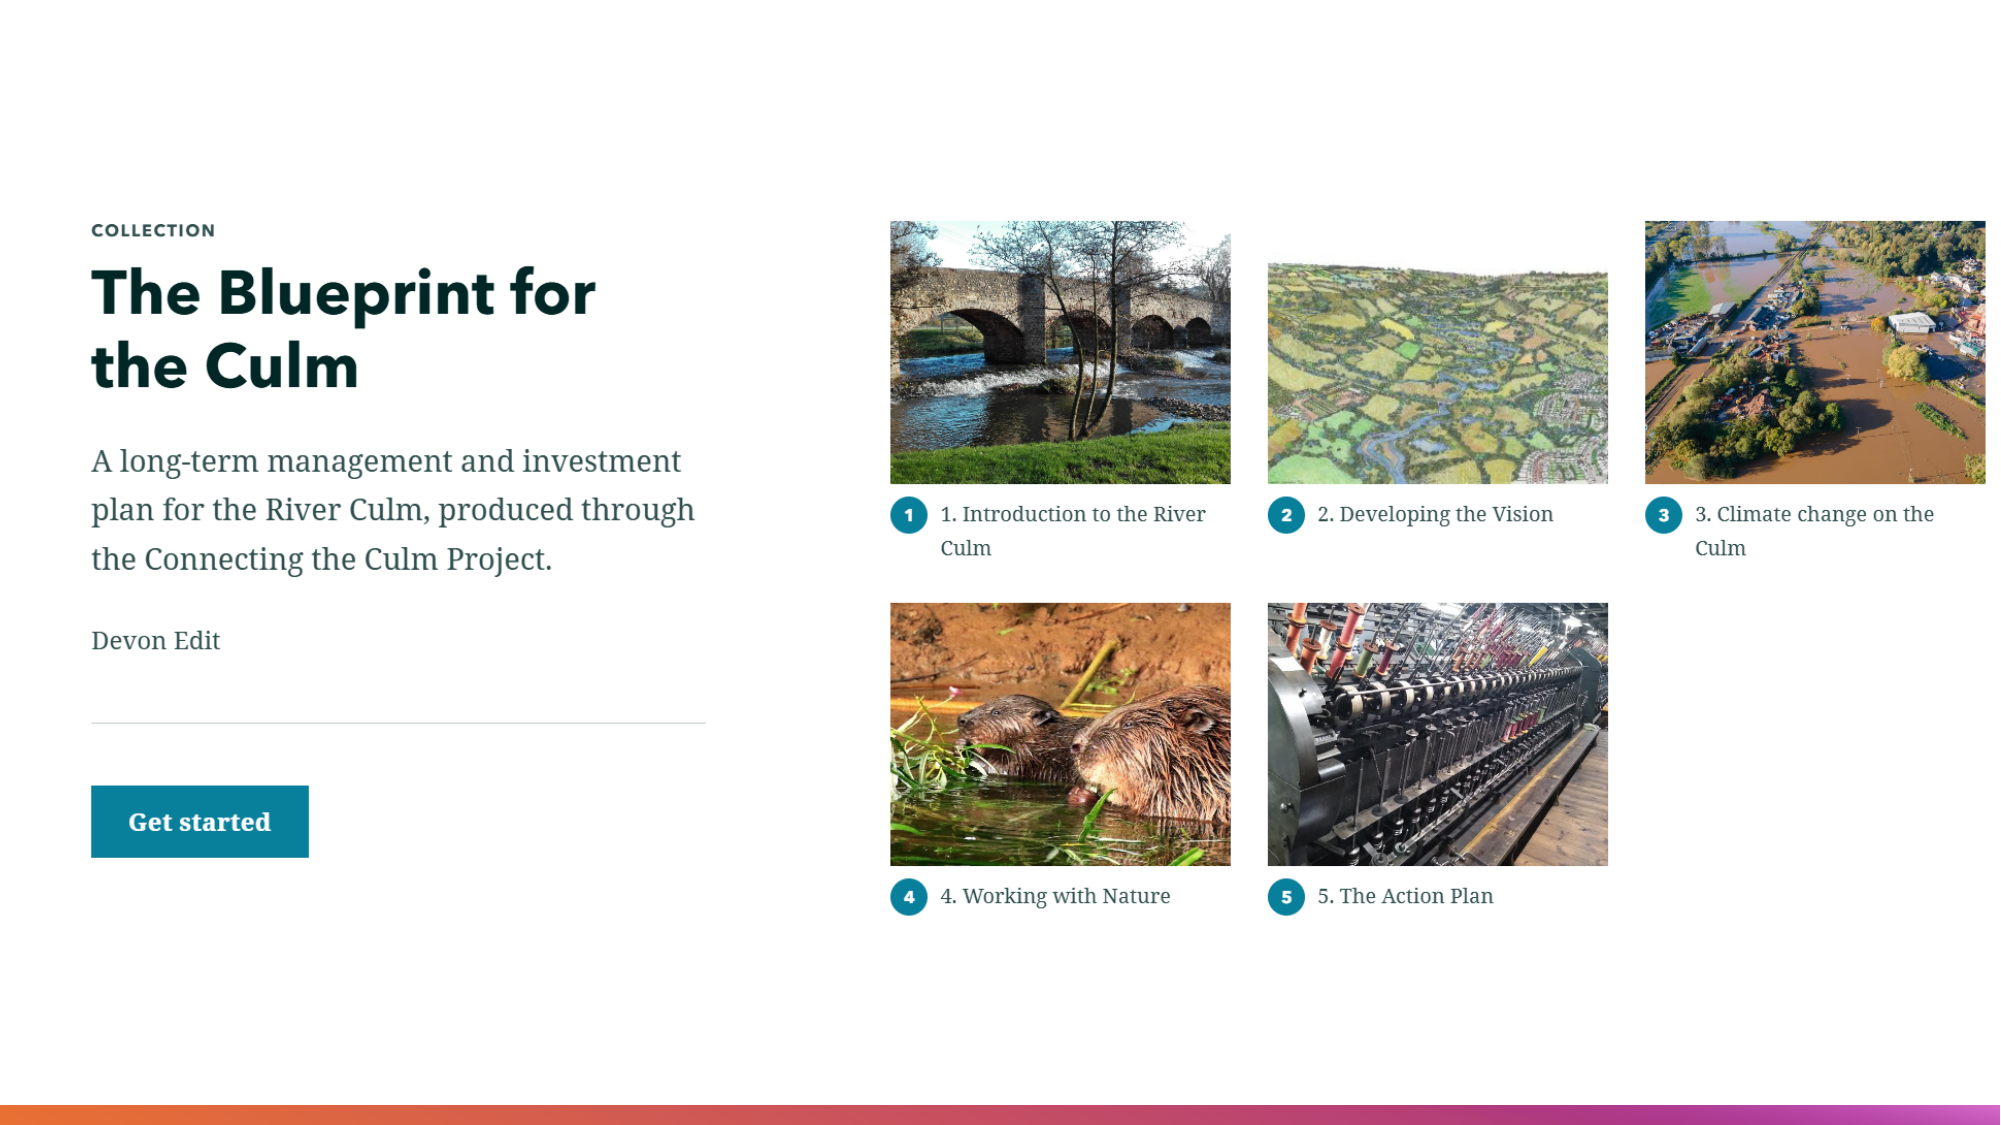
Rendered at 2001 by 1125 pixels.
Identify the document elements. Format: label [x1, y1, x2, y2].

text_box [0, 1104, 2000, 1125]
picture [82, 158, 2000, 928]
